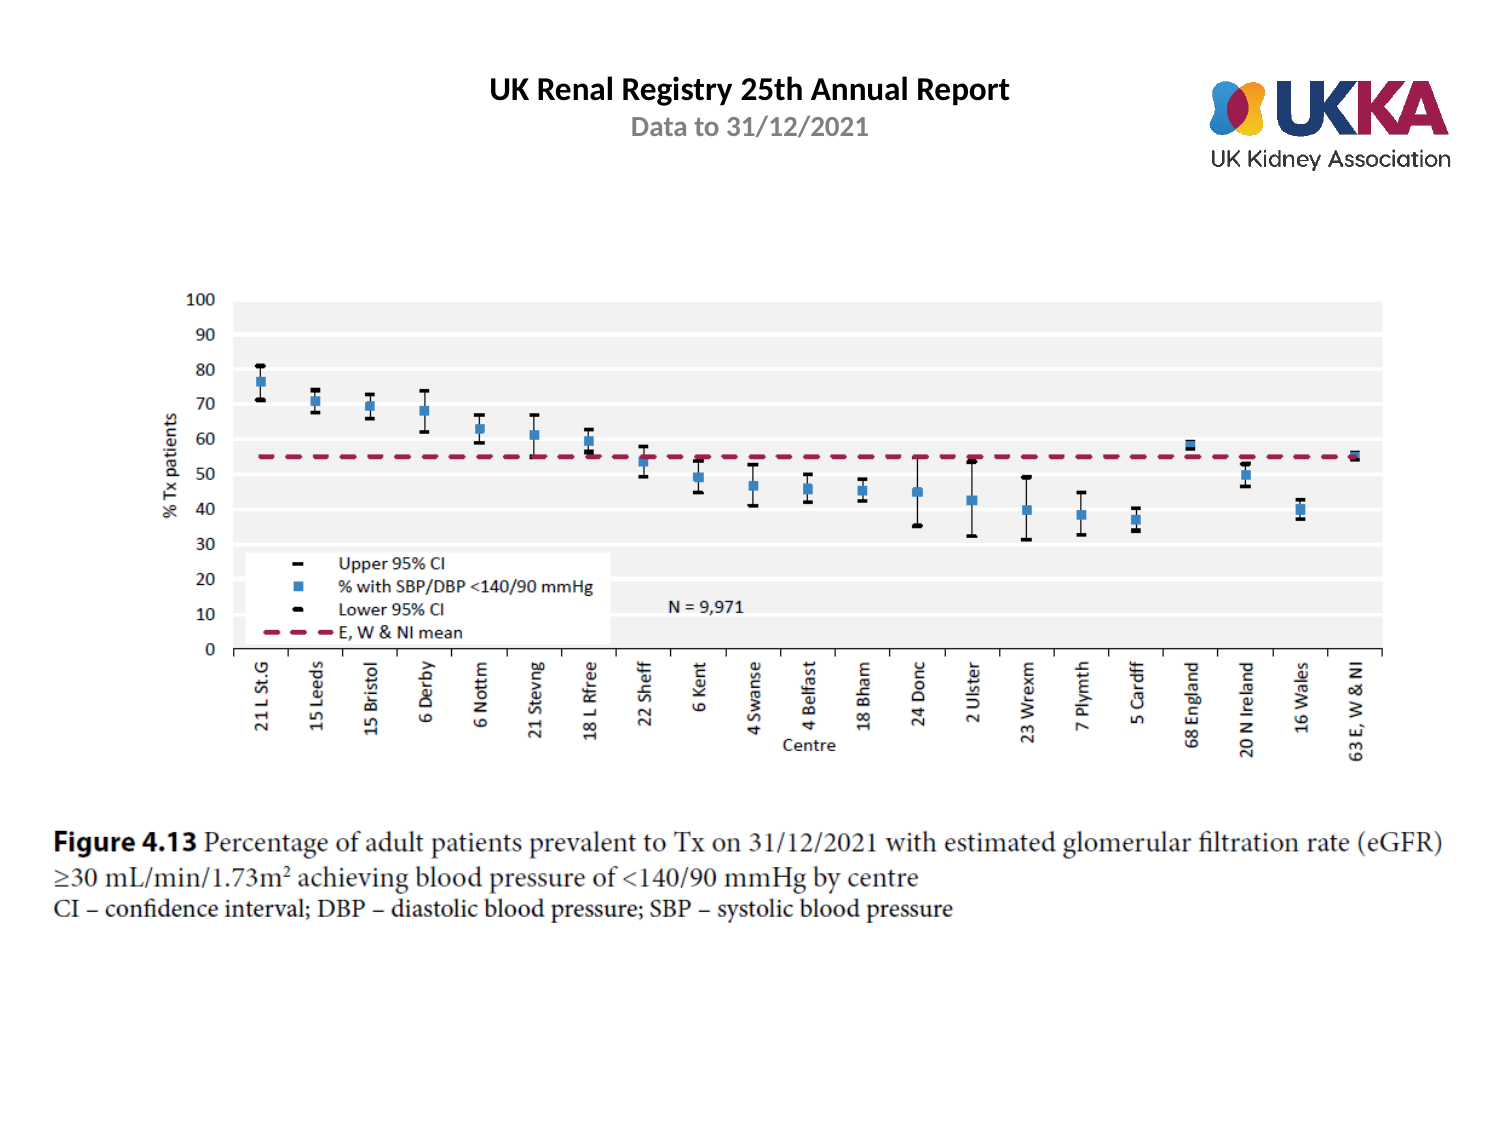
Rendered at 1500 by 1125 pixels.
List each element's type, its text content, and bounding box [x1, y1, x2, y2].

picture [1196, 61, 1459, 185]
text_box UK Renal Registry 25th Annual Report Data to 31/12/2021 [466, 63, 1034, 147]
picture [42, 285, 1470, 929]
